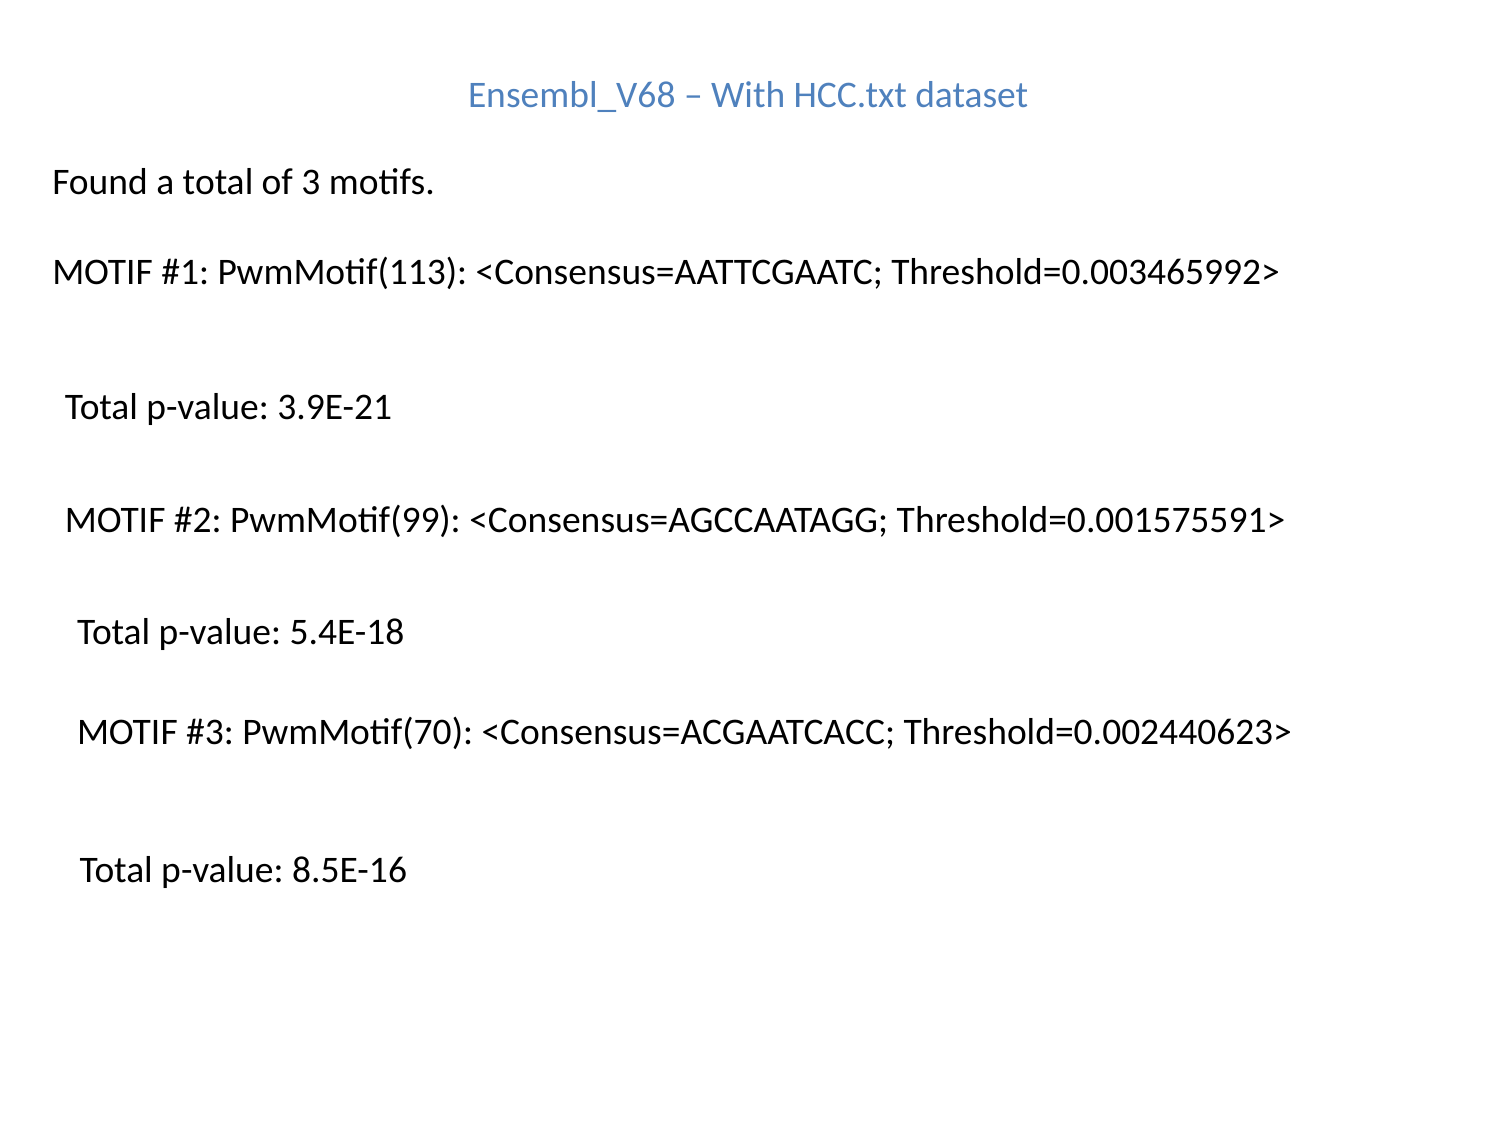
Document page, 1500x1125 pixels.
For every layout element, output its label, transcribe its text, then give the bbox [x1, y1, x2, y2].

text_box Found a total of 3 motifs. MOTIF #1: PwmMotif(113): <Consensus=AATTCGAATC; Threshold=0.003465992> [37, 149, 1500, 300]
text_box Ensembl_V68 – With HCC.txt dataset [453, 62, 1044, 123]
text_box Total p-value: 8.5E-16 [64, 837, 422, 898]
text_box Total p-value: 5.4E-18 [62, 599, 450, 660]
text_box MOTIF #2: PwmMotif(99): <Consensus=AGCCAATAGG; Threshold=0.001575591> [49, 487, 1388, 548]
text_box MOTIF #3: PwmMotif(70): <Consensus=ACGAATCACC; Threshold=0.002440623> [62, 699, 1413, 760]
text_box Total p-value: 3.9E-21 [50, 374, 525, 435]
